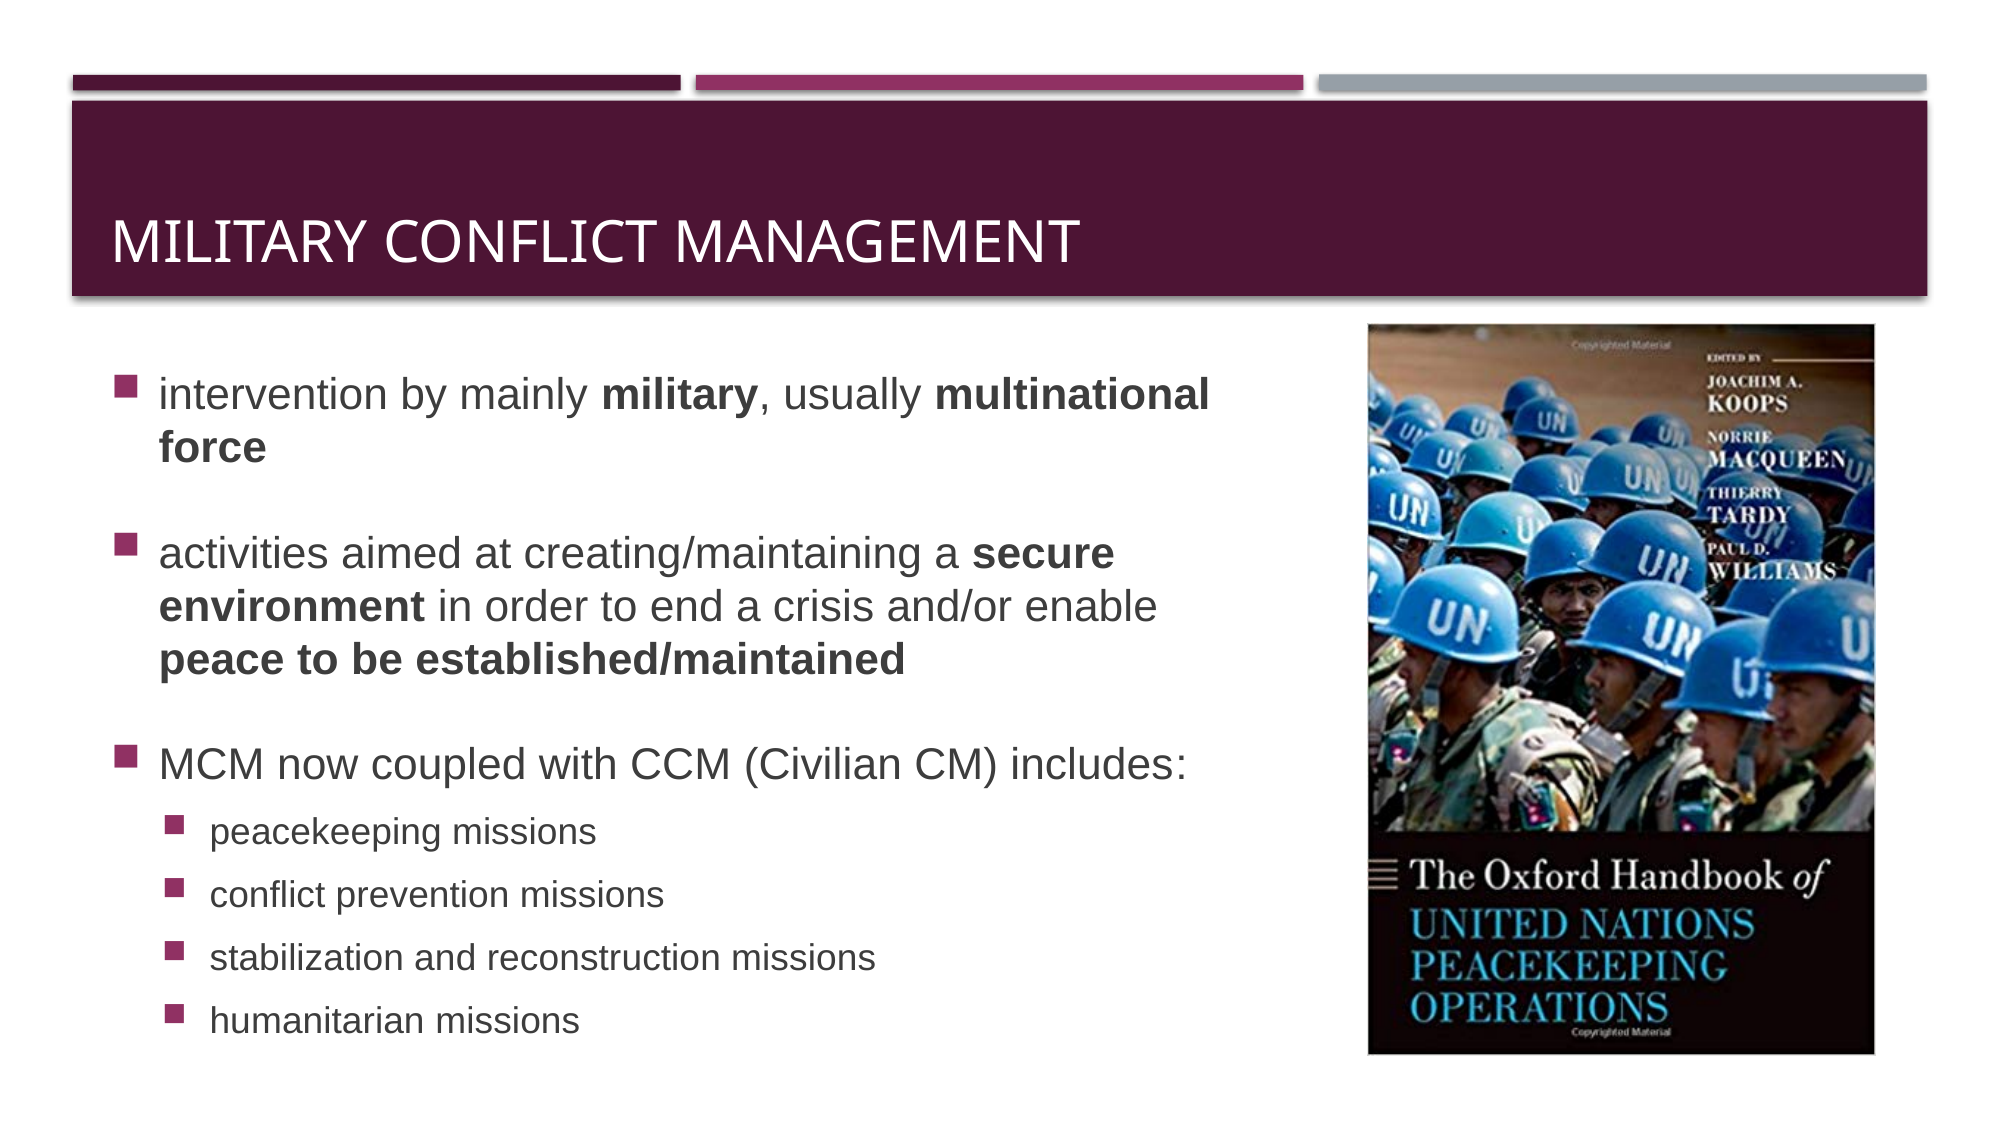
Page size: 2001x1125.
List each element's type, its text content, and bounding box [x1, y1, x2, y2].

picture [1367, 322, 1876, 1056]
list intervention by mainly military, usually multinational force activities aimed at creating/maintaining a secure environment in order to end a crisis and/or enable peace to be established/maintained MCM now coupled with CCM (Civilian CM) includes: peacekeeping missions conflict prevention missions stabilization and reconstruction missions humanitarian missions [95, 357, 1294, 1056]
title Military Conflict management [95, 115, 1905, 282]
